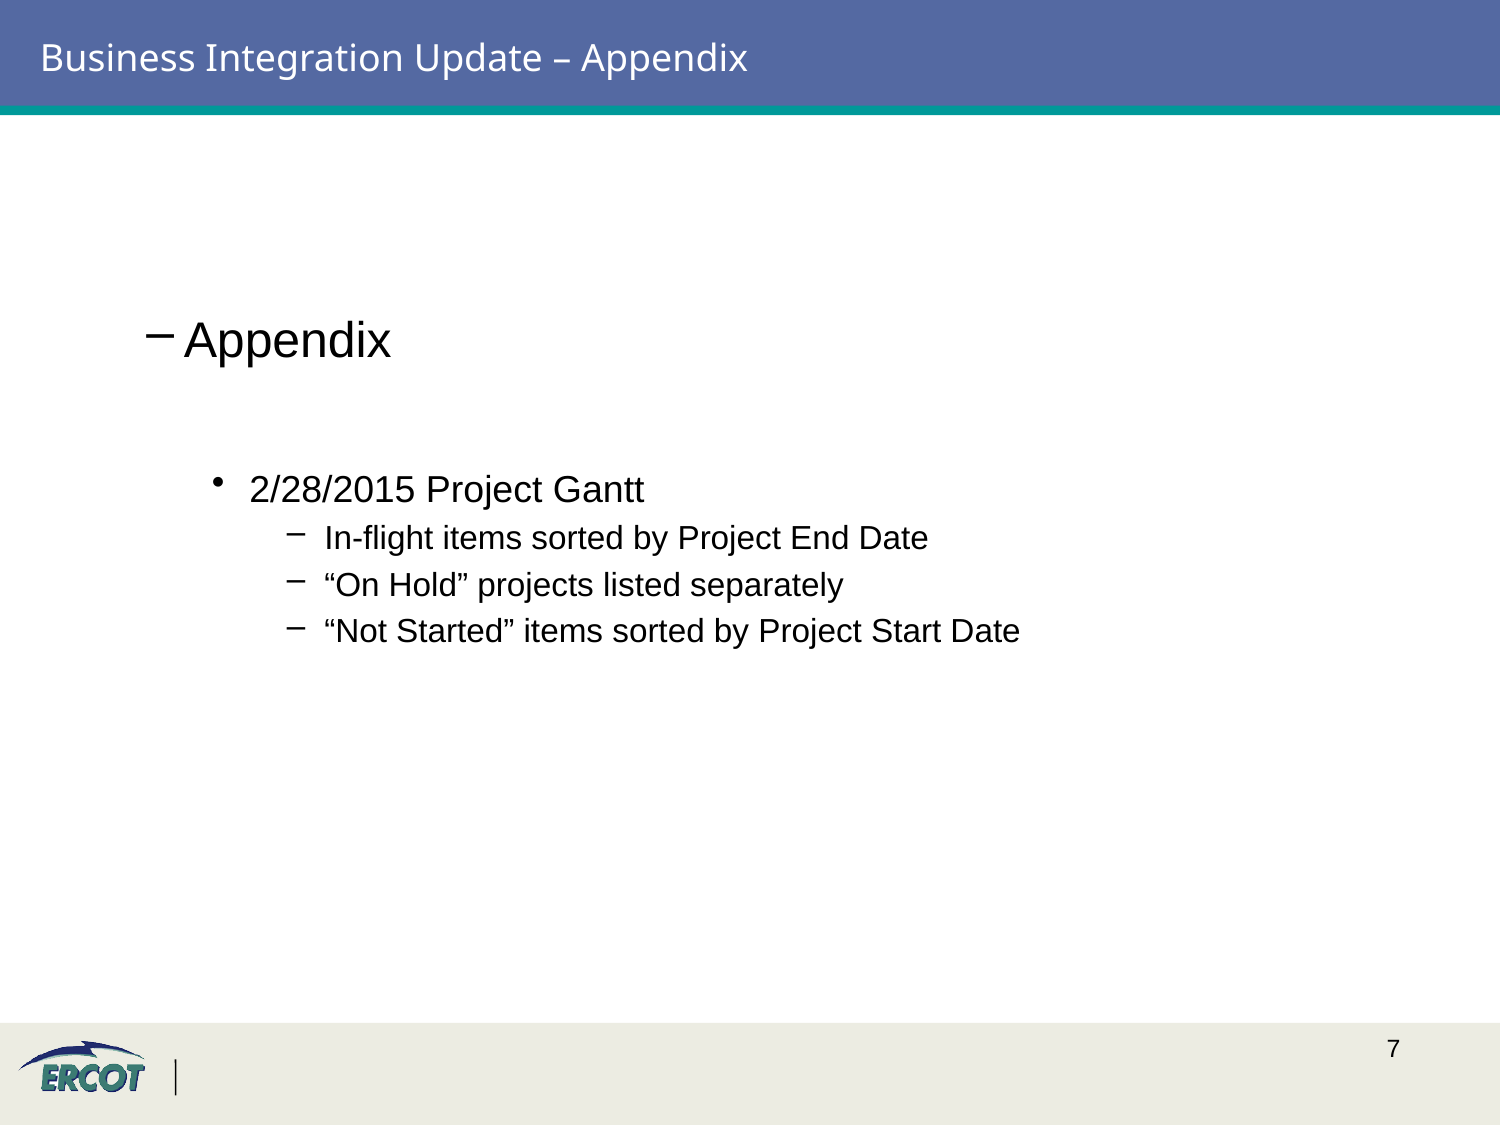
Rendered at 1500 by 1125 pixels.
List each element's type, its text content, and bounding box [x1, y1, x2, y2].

list Appendix 2/28/2015 Project Gantt In-flight items sorted by Project End Date “On Hold” projects listed separately “Not Started” items sorted by Project Start Date [75, 299, 1425, 813]
title Business Integration Update – Appendix [24, 0, 1013, 113]
picture [10, 1031, 151, 1111]
